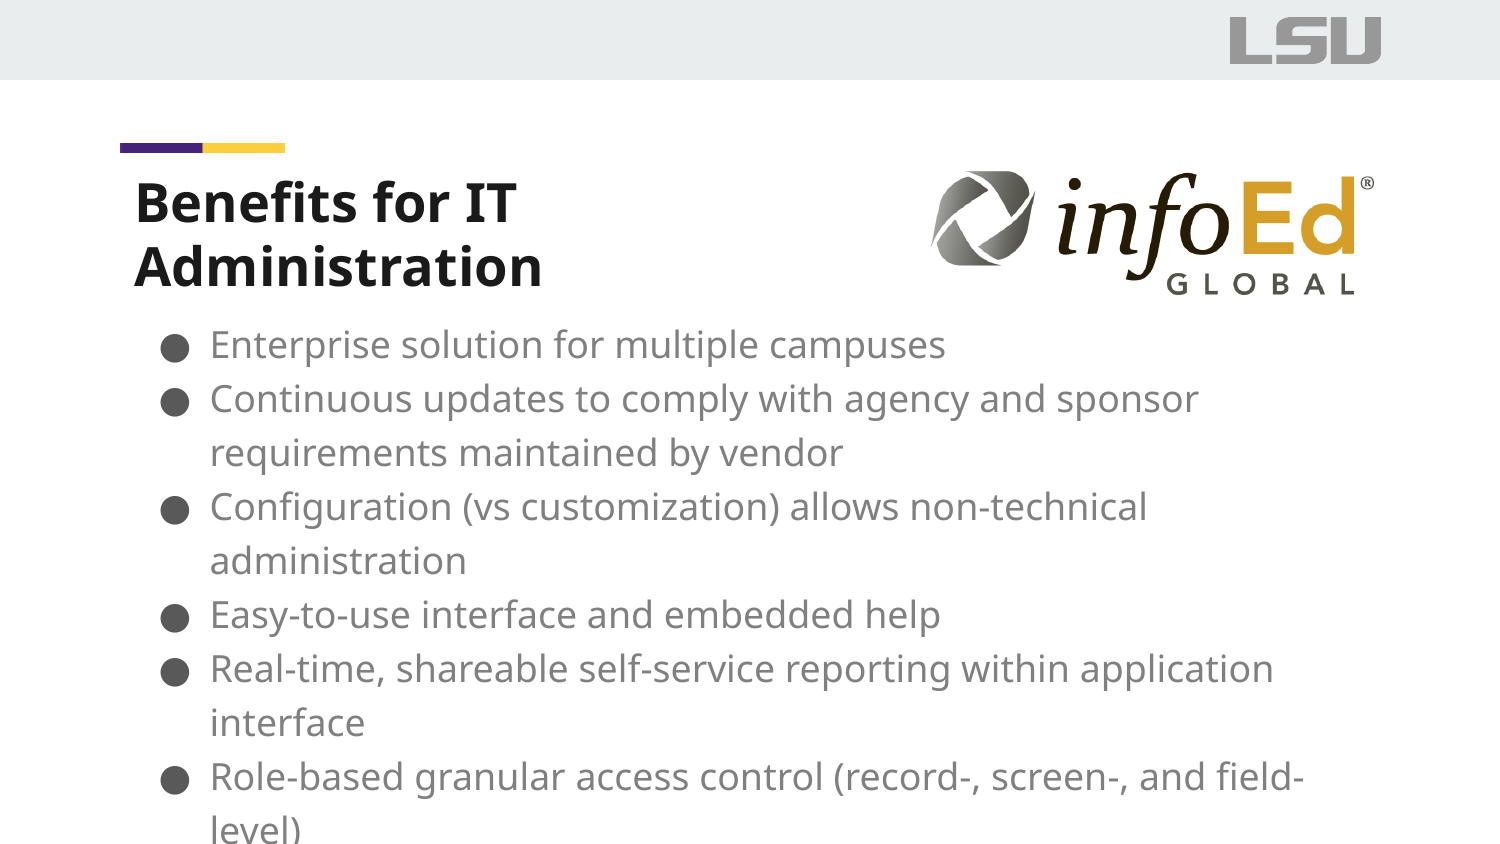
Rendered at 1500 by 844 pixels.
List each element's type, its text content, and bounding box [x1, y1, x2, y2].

picture [920, 152, 1381, 310]
title Benefits for IT Administration [119, 152, 919, 241]
picture [119, 143, 287, 152]
list Enterprise solution for multiple campuses Continuous updates to comply with agency and sponsor requirements maintained by vendor Configuration (vs customization) allows non-technical administration Easy-to-use interface and embedded help Real-time, shareable self-service reporting within application interface Role-based granular access control (record-, screen-, and field-level) [119, 297, 1381, 701]
picture [1230, 17, 1381, 64]
